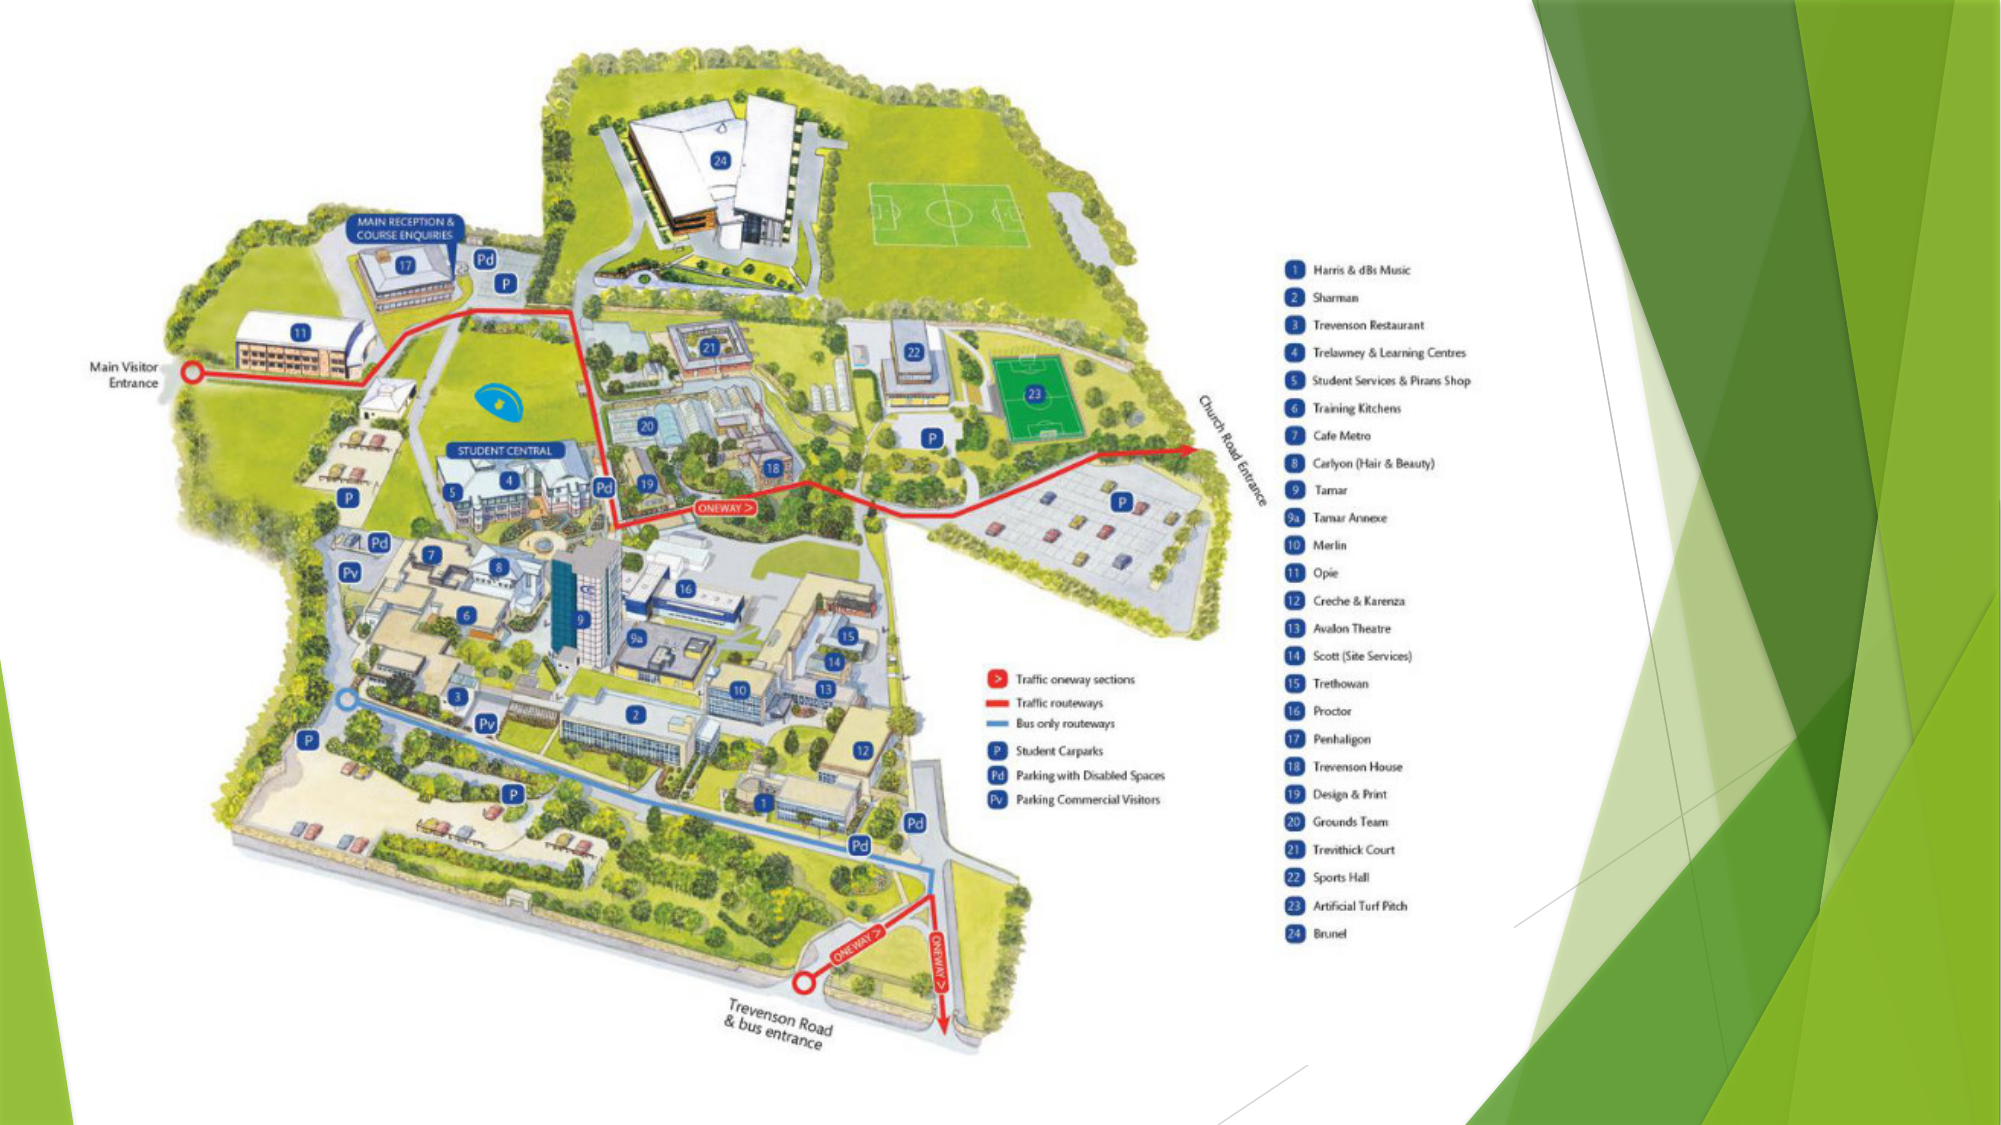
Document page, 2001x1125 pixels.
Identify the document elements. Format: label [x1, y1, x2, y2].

picture [68, 40, 1515, 1065]
